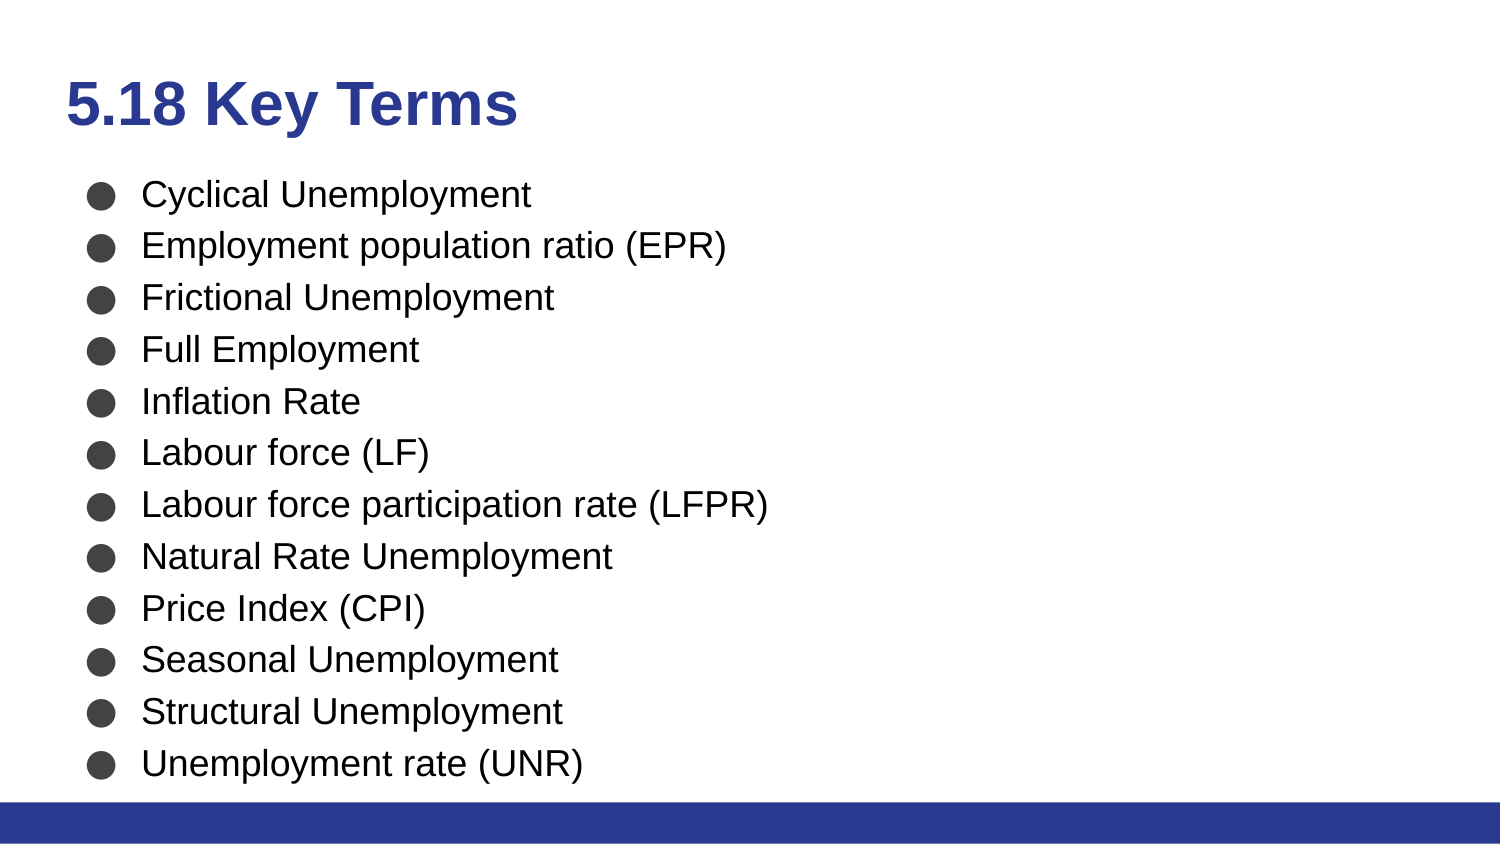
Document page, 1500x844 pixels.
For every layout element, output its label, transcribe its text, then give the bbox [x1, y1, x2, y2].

title 5.18 Key Terms [51, 48, 1449, 147]
list Cyclical Unemployment Employment population ratio (EPR) Frictional Unemployment Full Employment Inflation Rate Labour force (LF) Labour force participation rate (LFPR) Natural Rate Unemployment Price Index (CPI) Seasonal Unemployment Structural Unemployment Unemployment rate (UNR) [51, 147, 1449, 696]
